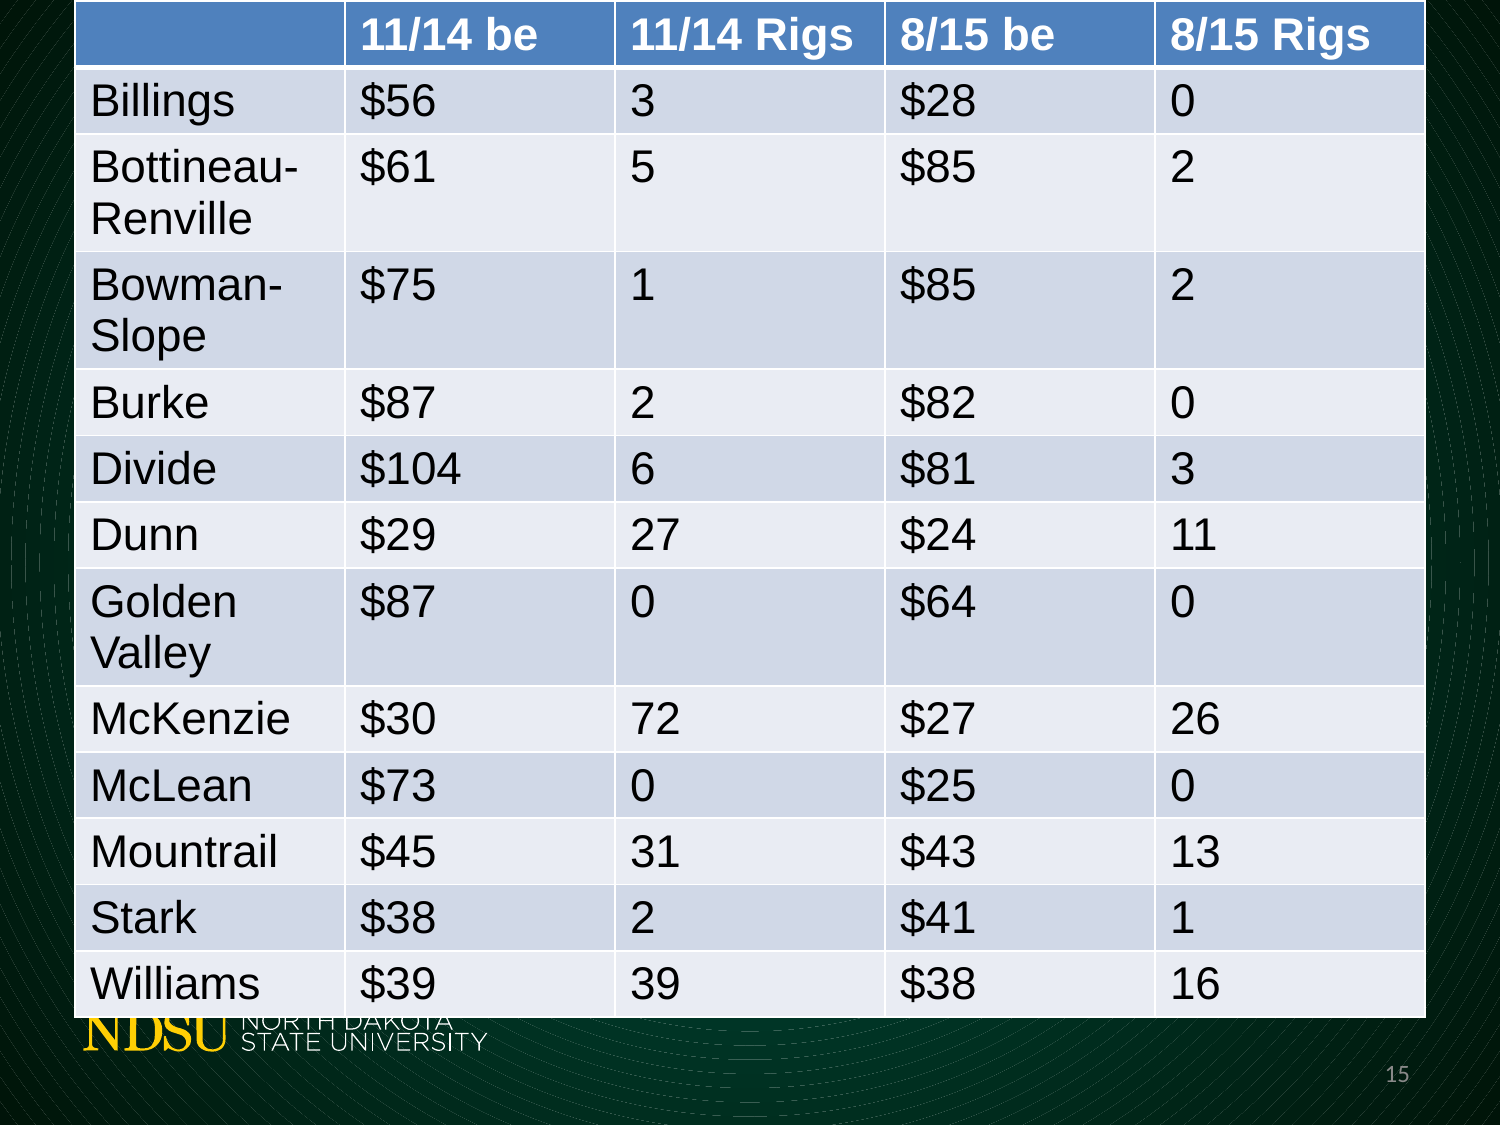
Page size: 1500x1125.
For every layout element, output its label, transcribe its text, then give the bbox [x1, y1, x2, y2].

table_header 11/14 Rigs [616, 2, 884, 65]
table_cell 13 [1156, 819, 1424, 884]
table_cell $81 [886, 436, 1154, 501]
table_cell 26 [1156, 687, 1424, 751]
table_cell Golden Valley [76, 569, 344, 685]
table_cell Bottineau-Renville [76, 135, 344, 251]
table_cell 72 [616, 687, 884, 751]
table_cell 16 [1156, 952, 1424, 1016]
table_cell $82 [886, 370, 1154, 435]
table_cell 2 [616, 885, 884, 950]
table_cell 3 [616, 70, 884, 133]
table_cell 1 [616, 252, 884, 368]
table_cell 1 [1156, 885, 1424, 950]
table_cell $41 [886, 885, 1154, 950]
table_cell 0 [616, 753, 884, 817]
table_cell $64 [886, 569, 1154, 685]
table_cell $61 [346, 135, 614, 251]
table_cell Bowman-Slope [76, 252, 344, 368]
table_cell $38 [886, 952, 1154, 1016]
table_cell 2 [616, 370, 884, 435]
table_cell 31 [616, 819, 884, 884]
table_cell 39 [616, 952, 884, 1016]
table_cell Burke [76, 370, 344, 435]
table_cell $29 [346, 503, 614, 567]
table_cell 6 [616, 436, 884, 501]
table_cell 3 [1156, 436, 1424, 501]
table_header [76, 2, 344, 65]
table_cell $28 [886, 70, 1154, 133]
table_cell $43 [886, 819, 1154, 884]
table_cell Mountrail [76, 819, 344, 884]
table_cell $39 [346, 952, 614, 1016]
table_header 11/14 be [346, 2, 614, 65]
table_cell $104 [346, 436, 614, 501]
slide_number 15 [1074, 1042, 1425, 1103]
table_cell $85 [886, 135, 1154, 251]
table_cell $24 [886, 503, 1154, 567]
table_cell $45 [346, 819, 614, 884]
table_cell 0 [1156, 70, 1424, 133]
table_cell 11 [1156, 503, 1424, 567]
table_cell $38 [346, 885, 614, 950]
table_cell 0 [1156, 753, 1424, 817]
table_cell $25 [886, 753, 1154, 817]
table_cell 27 [616, 503, 884, 567]
table_cell $87 [346, 569, 614, 685]
table_cell $87 [346, 370, 614, 435]
table_cell $30 [346, 687, 614, 751]
table_cell Stark [76, 885, 344, 950]
table_header 8/15 Rigs [1156, 2, 1424, 65]
table_cell McLean [76, 753, 344, 817]
table_cell 2 [1156, 135, 1424, 251]
table_cell 0 [1156, 370, 1424, 435]
table_cell 0 [1156, 569, 1424, 685]
table_cell $73 [346, 753, 614, 817]
table_cell Dunn [76, 503, 344, 567]
table_cell $27 [886, 687, 1154, 751]
table_cell $85 [886, 252, 1154, 368]
table_cell $75 [346, 252, 614, 368]
table_cell Billings [76, 70, 344, 133]
table_cell Divide [76, 436, 344, 501]
table_cell 0 [616, 569, 884, 685]
table_cell McKenzie [76, 687, 344, 751]
table_header 8/15 be [886, 2, 1154, 65]
table_cell Williams [76, 952, 344, 1016]
table_cell 2 [1156, 252, 1424, 368]
table_cell $56 [346, 70, 614, 133]
table_cell 5 [616, 135, 884, 251]
